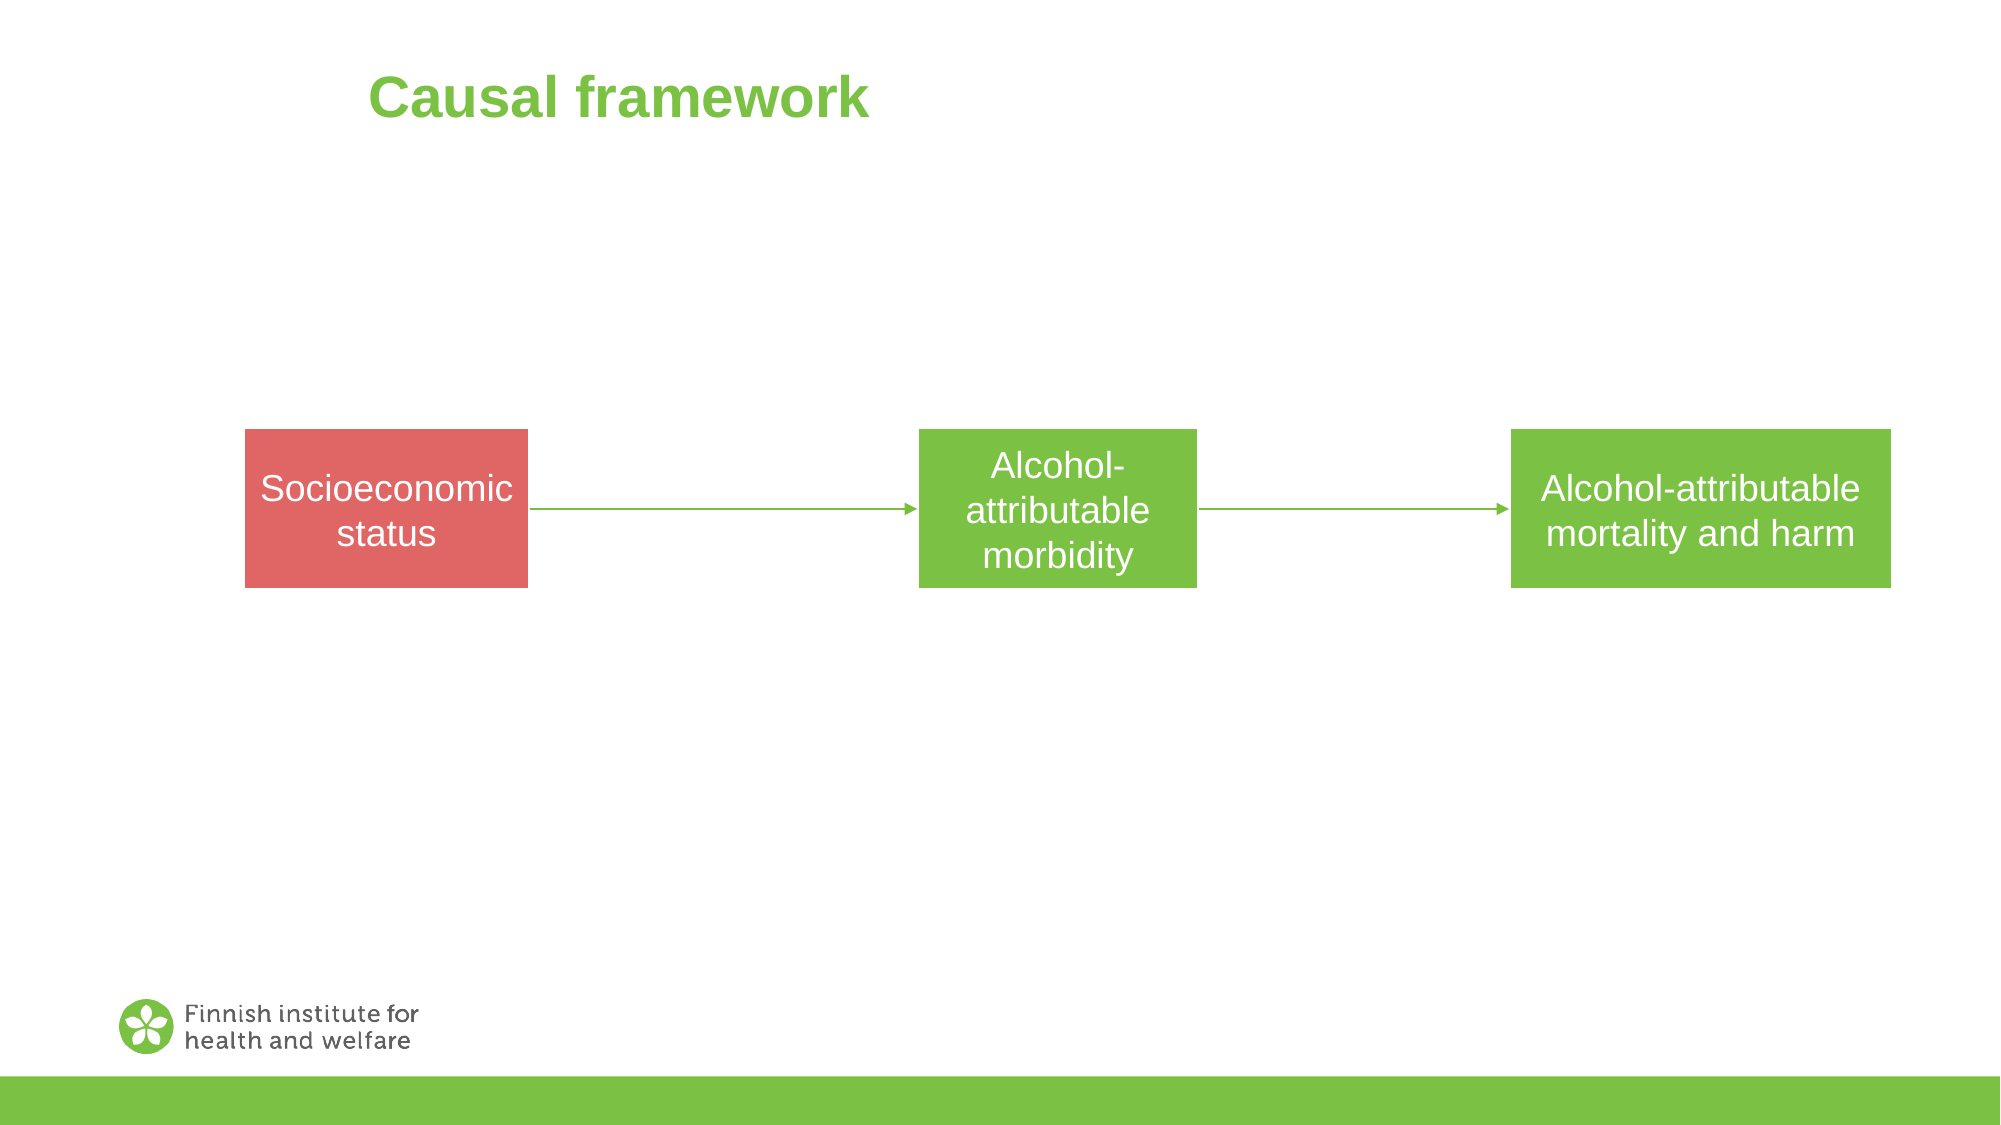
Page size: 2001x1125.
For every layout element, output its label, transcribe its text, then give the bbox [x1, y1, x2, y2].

text_box Alcohol-attributable morbidity [917, 427, 1199, 591]
title Causal framework [353, 30, 1647, 138]
picture [99, 979, 442, 1072]
text_box Alcohol-attributable mortality and harm [1508, 427, 1893, 591]
text_box Socioeconomic status [242, 427, 531, 591]
